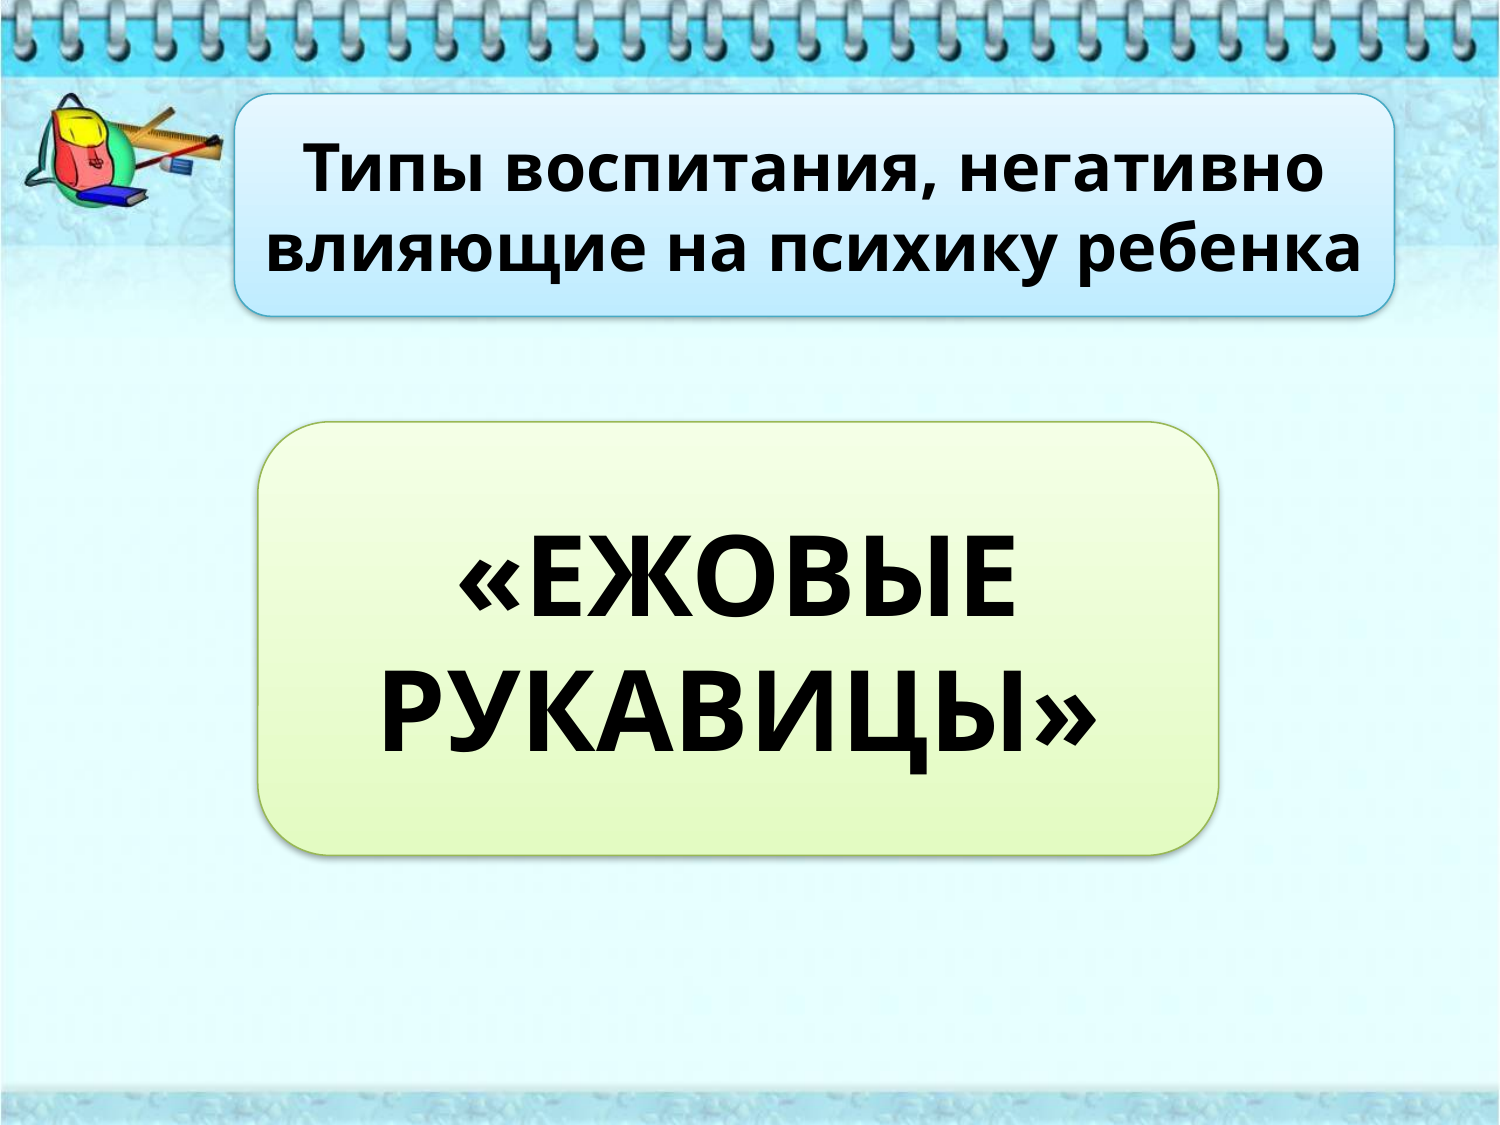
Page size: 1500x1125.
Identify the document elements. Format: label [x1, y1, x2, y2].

list [0, 0, 1500, 1125]
